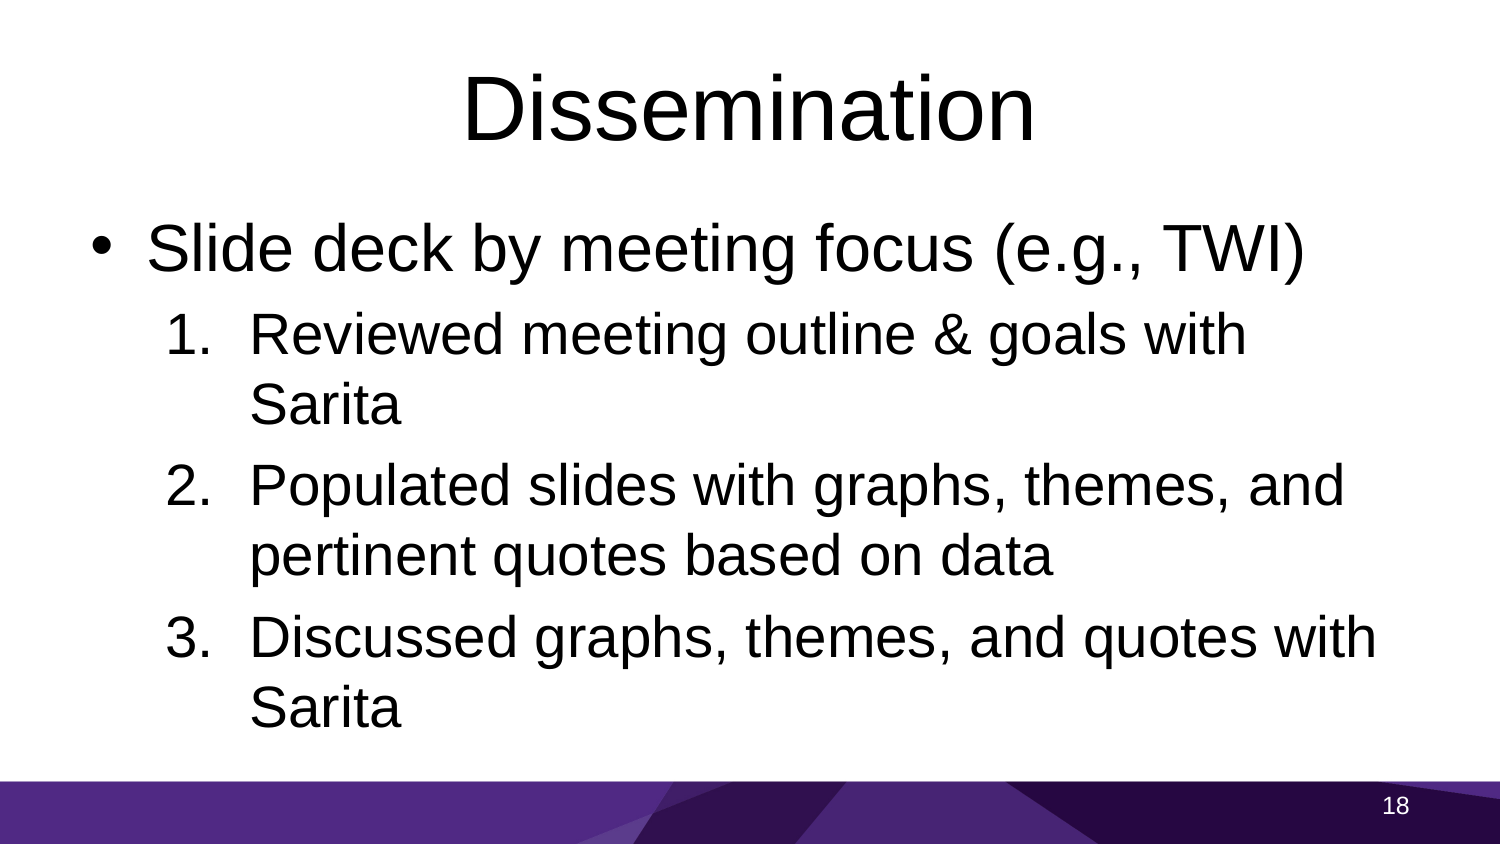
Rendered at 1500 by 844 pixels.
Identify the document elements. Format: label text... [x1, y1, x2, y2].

slide_number 17 [1074, 782, 1425, 827]
title Dissemination [75, 33, 1425, 175]
list Slide deck by meeting focus (e.g., TWI) Reviewed meeting outline & goals with Sarita Populated slides with graphs, themes, and pertinent quotes based on data Discussed graphs, themes, and quotes with Sarita [75, 196, 1425, 754]
picture [0, 0, 1500, 844]
